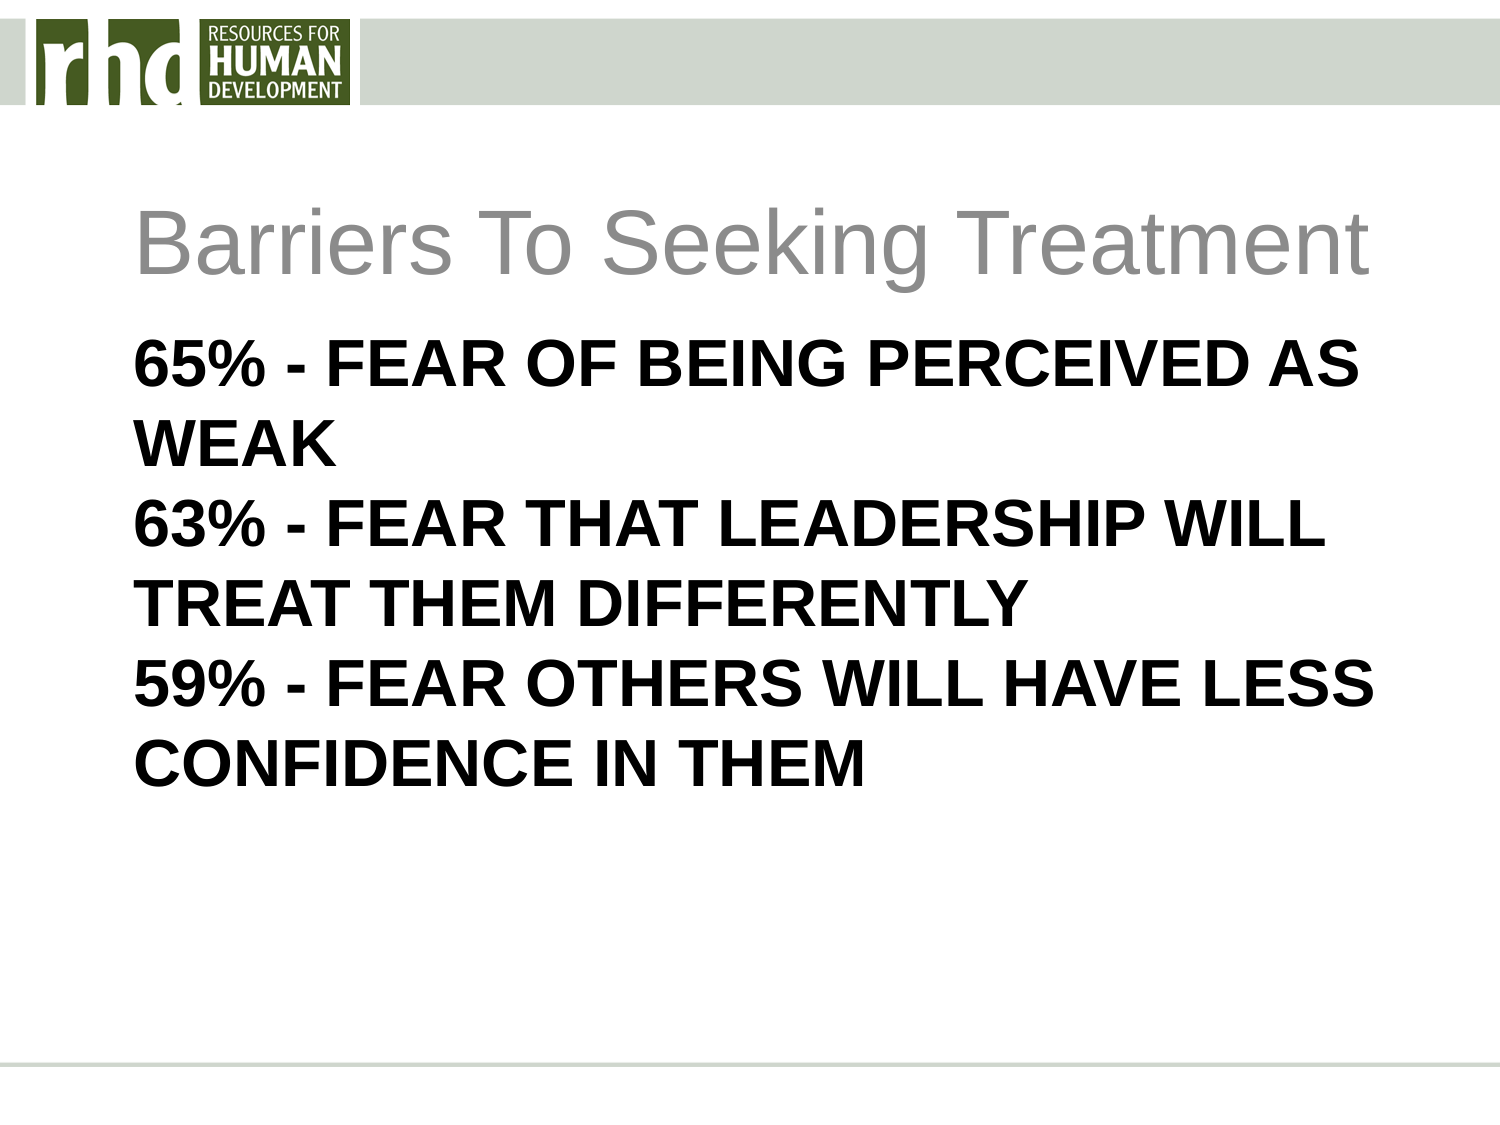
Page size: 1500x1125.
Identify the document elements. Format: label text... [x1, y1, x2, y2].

picture [0, 0, 1500, 1125]
list Barriers To Seeking Treatment [118, 125, 1394, 300]
title 65% - Fear of being perceived as weak 63% - Fear that leadership will treat them differently 59% - fear others will have less confidence in them [118, 312, 1394, 947]
